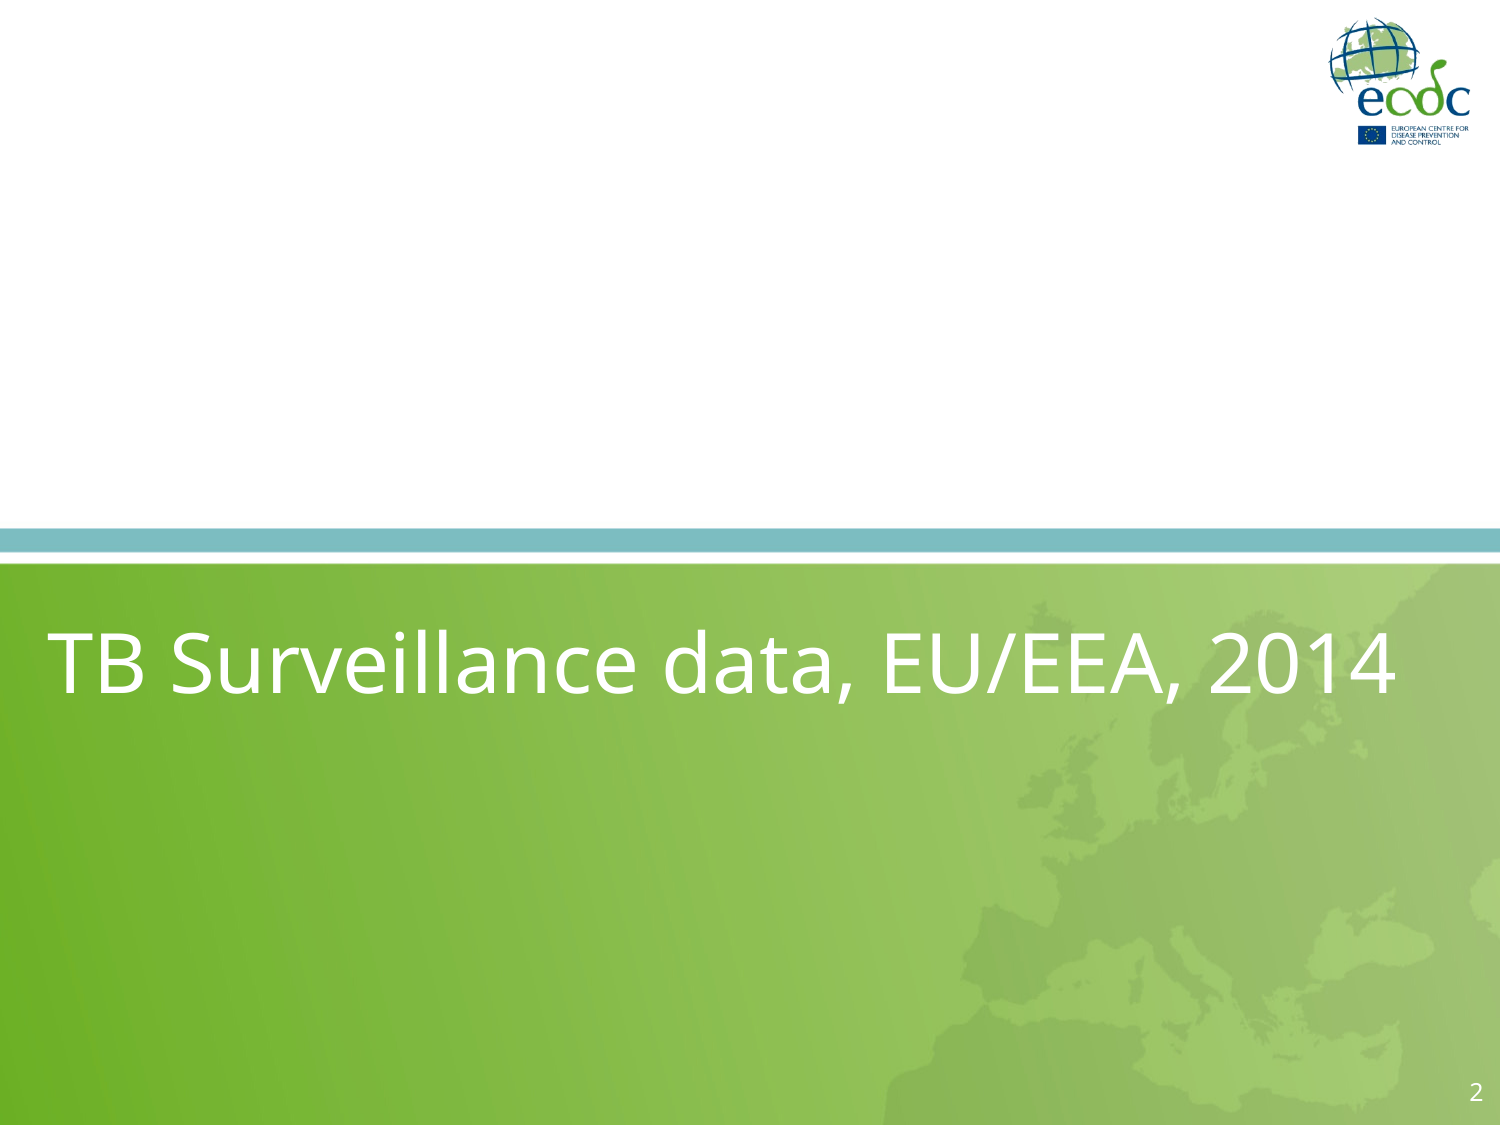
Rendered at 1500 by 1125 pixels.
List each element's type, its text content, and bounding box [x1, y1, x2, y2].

title TB Surveillance data, EU/EEA, 2014 [47, 621, 1435, 713]
picture [0, 520, 1500, 1125]
slide_number 2 [1407, 1076, 1484, 1124]
picture [1328, 17, 1473, 148]
